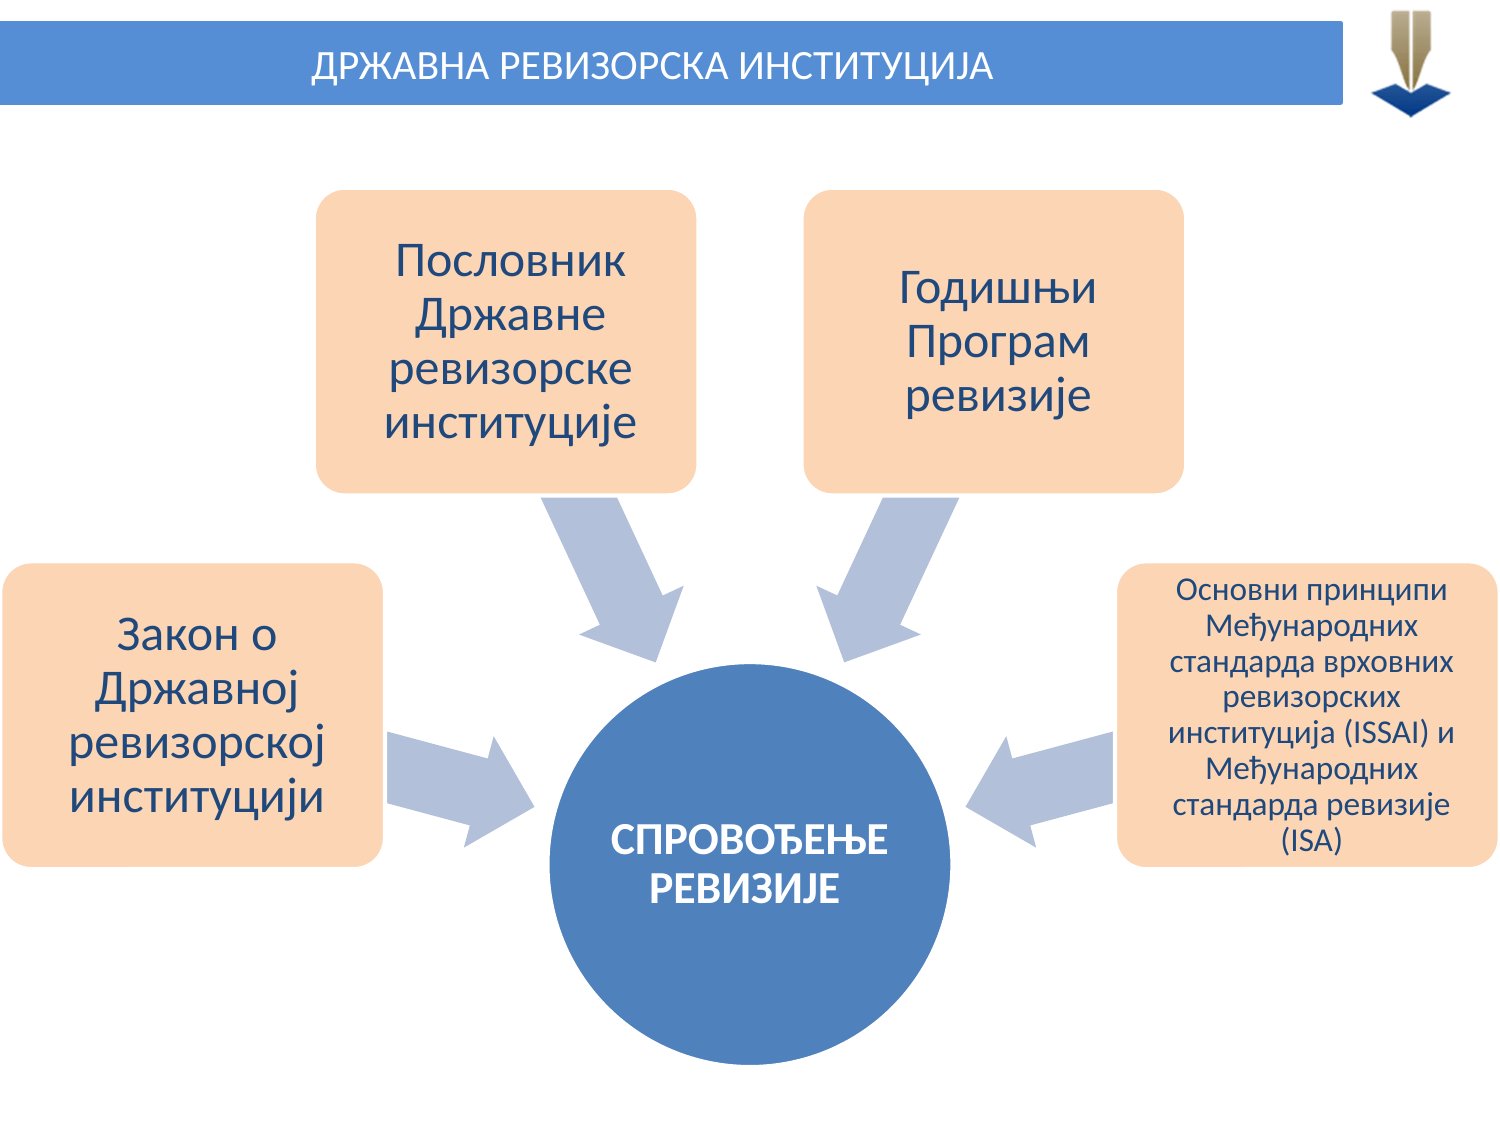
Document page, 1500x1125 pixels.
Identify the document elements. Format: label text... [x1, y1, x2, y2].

picture [1363, 2, 1460, 124]
title ДРЖАВНА РЕВИЗОРСКА ИНСТИТУЦИЈА [0, 23, 1306, 102]
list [0, 148, 1500, 1107]
